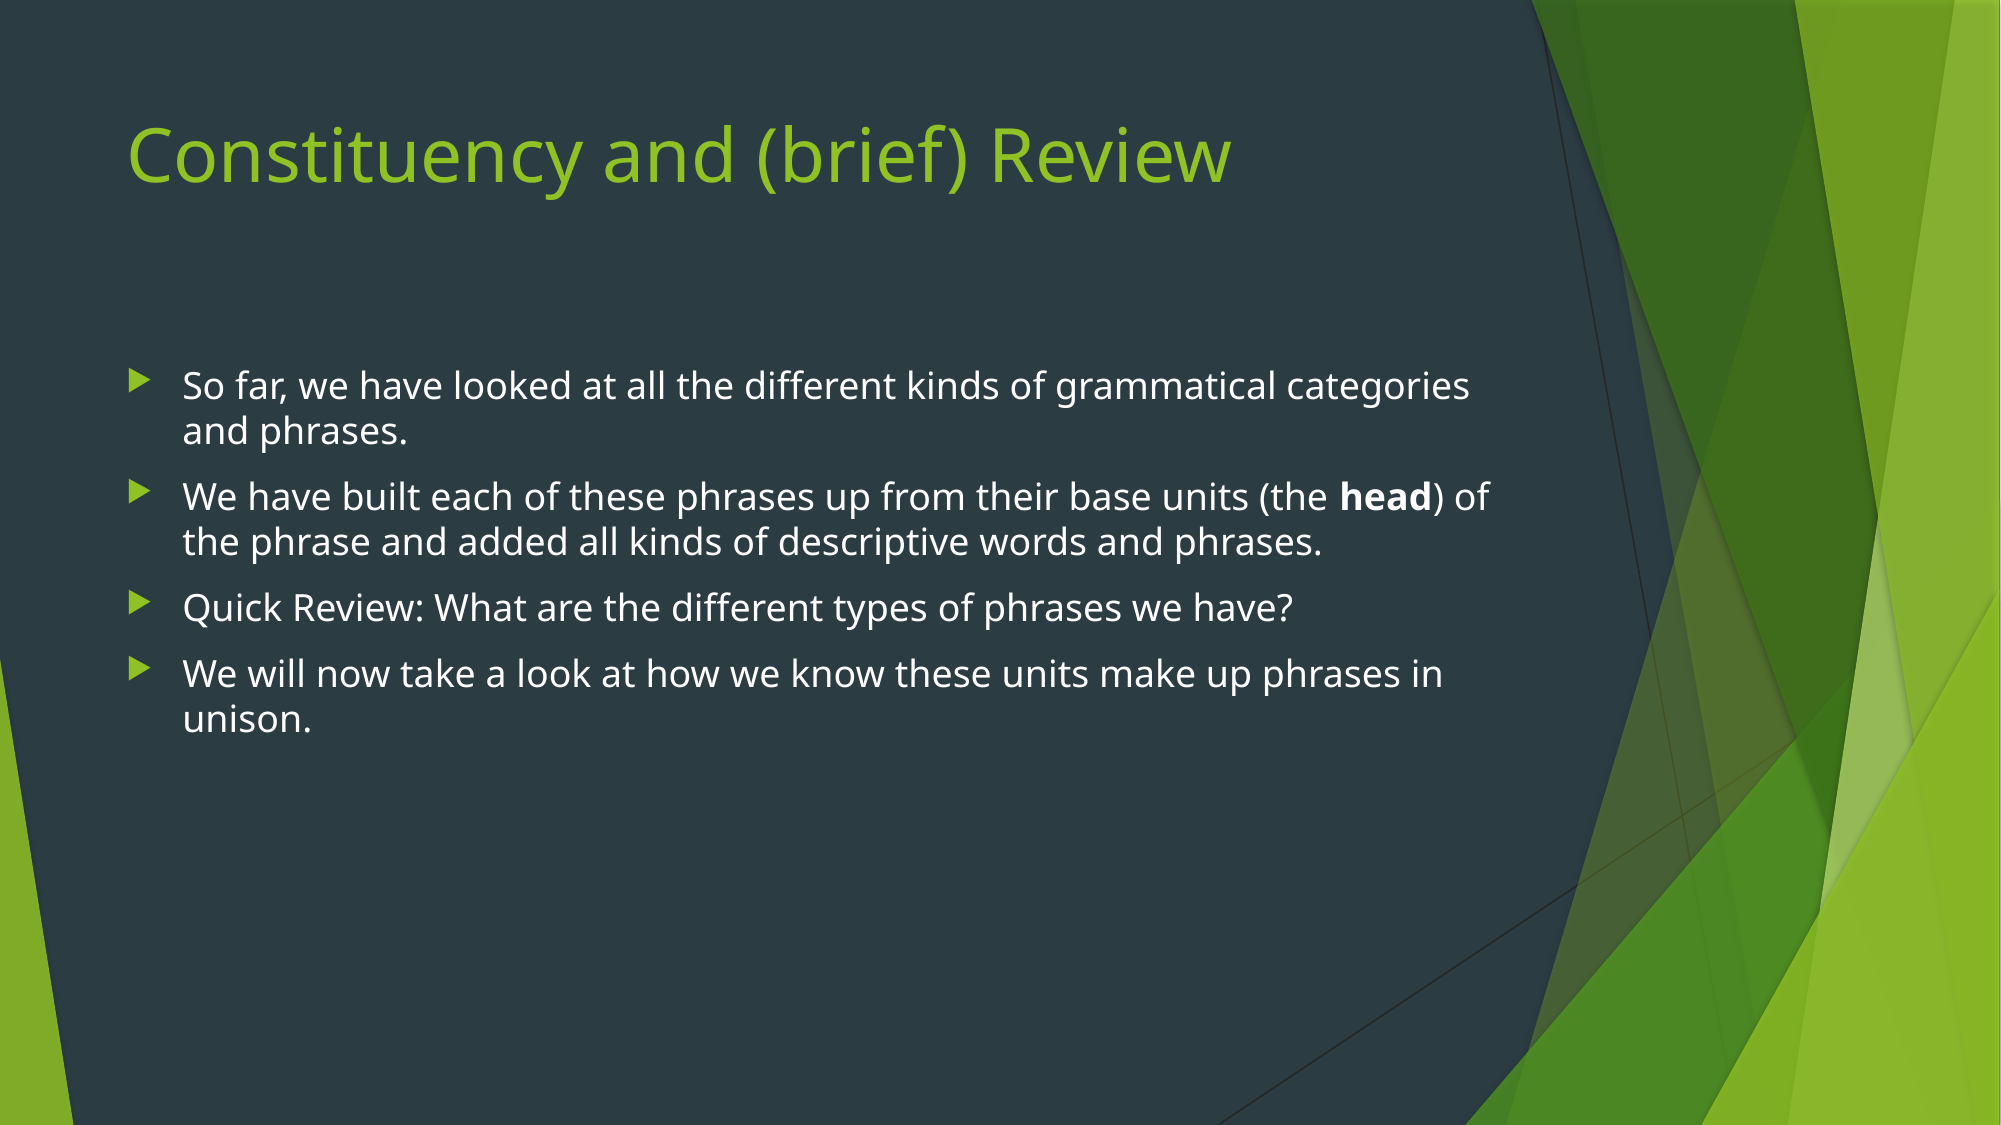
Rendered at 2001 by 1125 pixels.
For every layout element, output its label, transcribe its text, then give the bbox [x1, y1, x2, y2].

list So far, we have looked at all the different kinds of grammatical categories and phrases. We have built each of these phrases up from their base units (the head) of the phrase and added all kinds of descriptive words and phrases. Quick Review: What are the different types of phrases we have? We will now take a look at how we know these units make up phrases in unison. [111, 354, 1522, 992]
title Constituency and (brief) Review [111, 99, 1522, 317]
